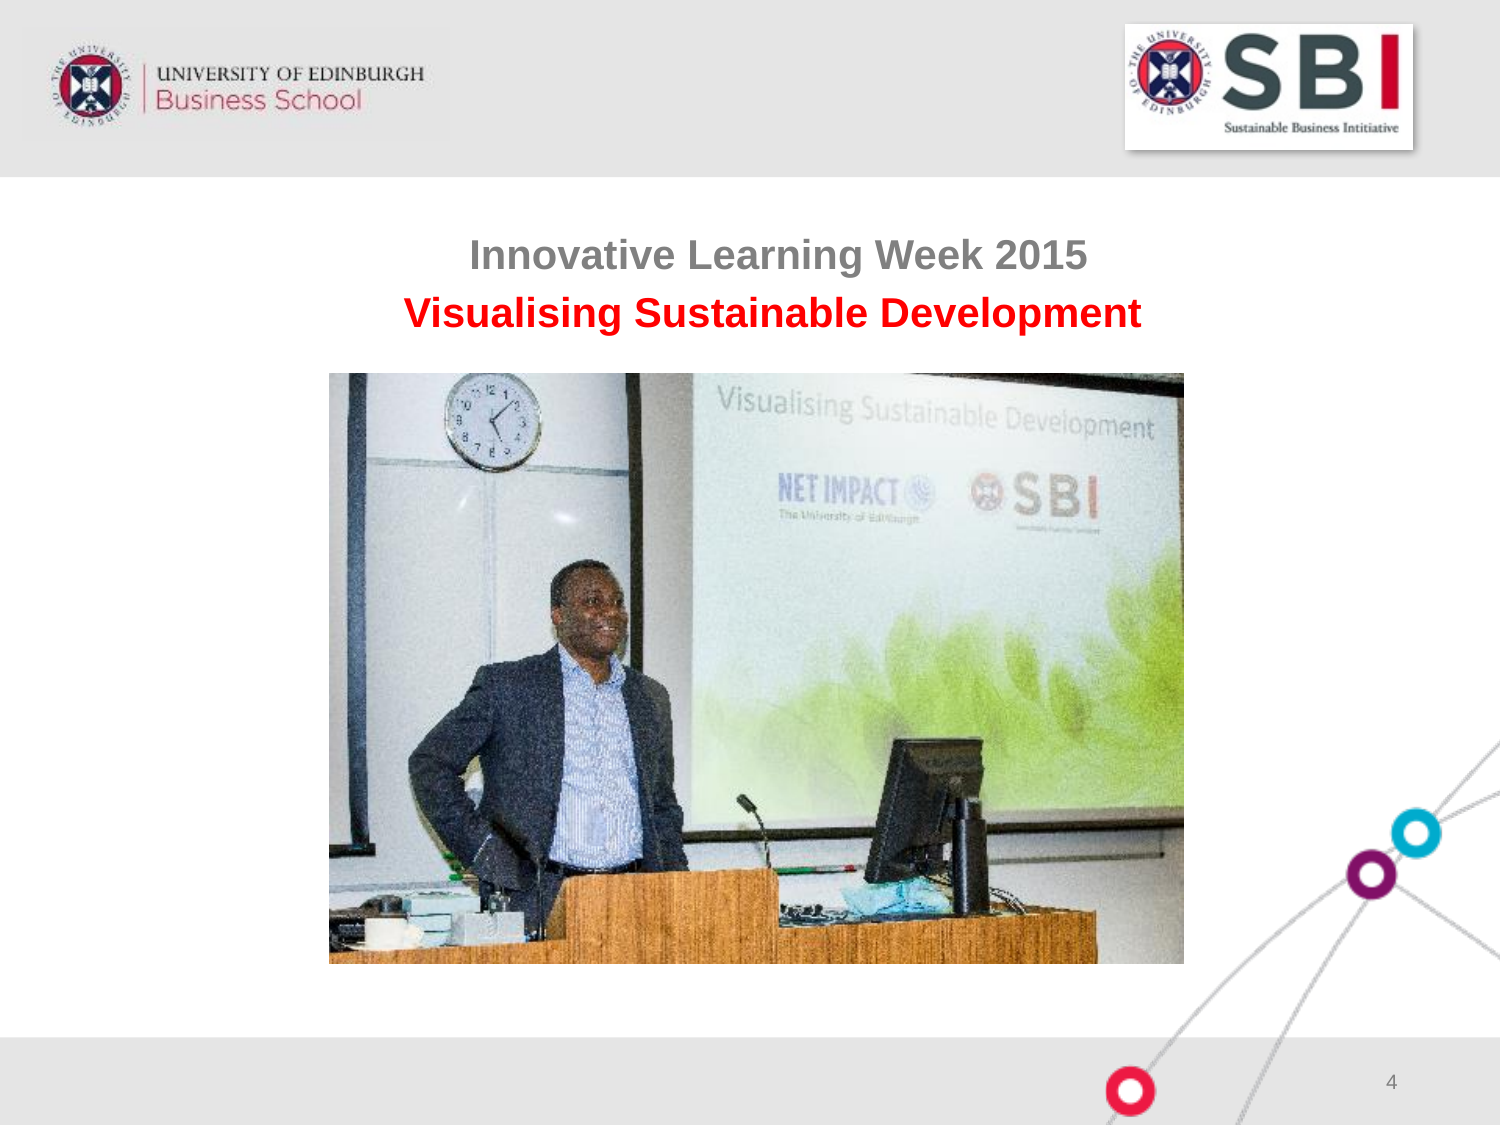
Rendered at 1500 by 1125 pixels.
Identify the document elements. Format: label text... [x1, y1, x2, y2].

picture [328, 373, 1500, 1125]
picture [1124, 24, 1413, 151]
list Innovative Learning Week 2015 Visualising Sustainable Development [144, 220, 1414, 1000]
picture [22, 27, 450, 141]
